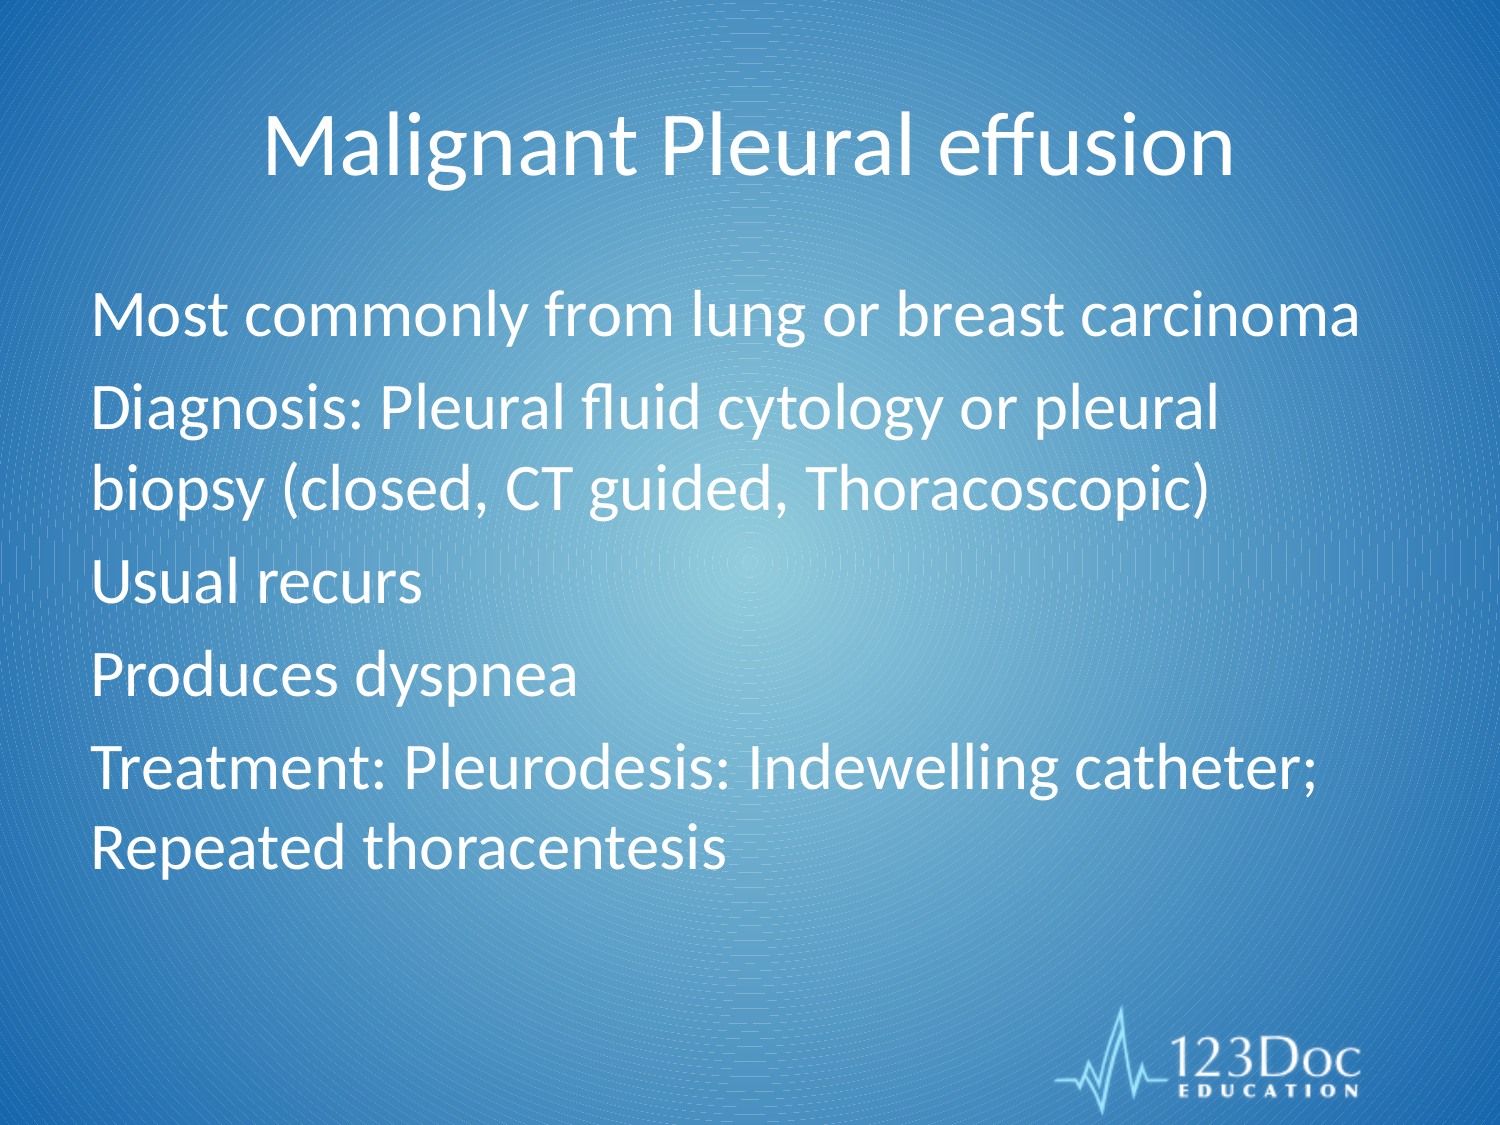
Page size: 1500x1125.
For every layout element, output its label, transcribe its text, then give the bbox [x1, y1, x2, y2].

list Most commonly from lung or breast carcinoma Diagnosis: Pleural fluid cytology or pleural biopsy (closed, CT guided, Thoracoscopic) Usual recurs Produces dyspnea Treatment: Pleurodesis: Indewelling catheter; Repeated thoracentesis [75, 262, 1425, 1005]
title Malignant Pleural effusion [75, 45, 1425, 233]
picture [1045, 1005, 1369, 1125]
